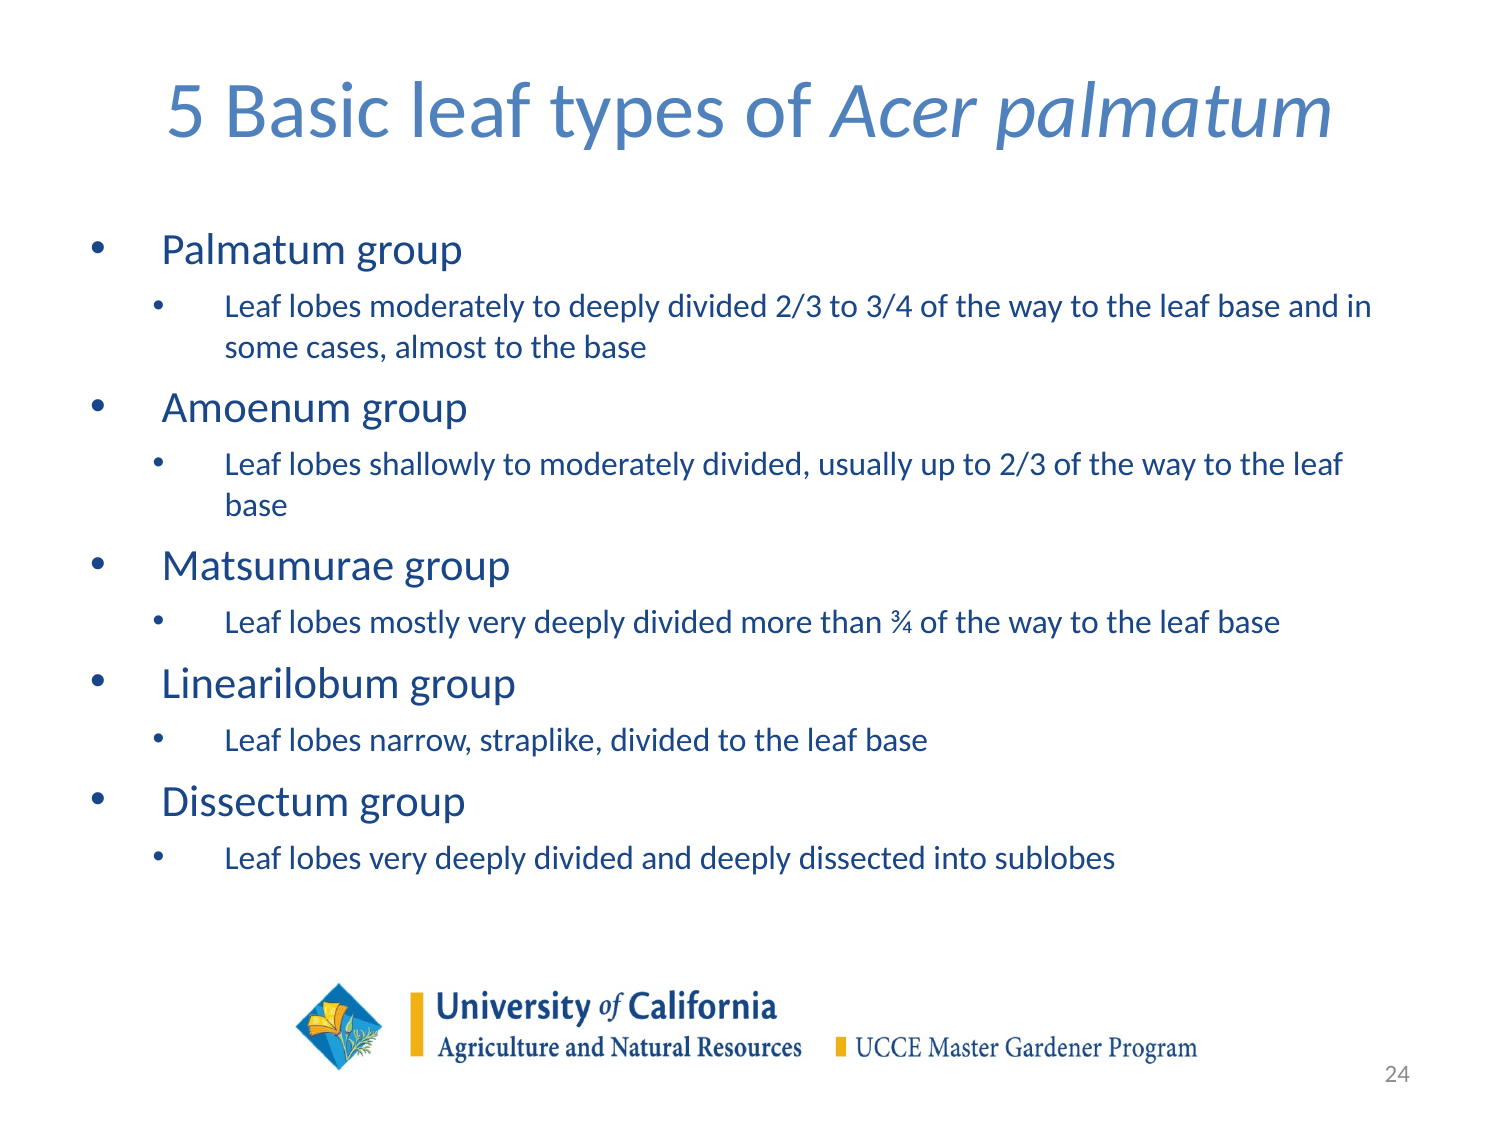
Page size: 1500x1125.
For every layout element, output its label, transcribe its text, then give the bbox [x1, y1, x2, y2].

list Palmatum group Leaf lobes moderately to deeply divided 2/3 to 3/4 of the way to the leaf base and in some cases, almost to the base Amoenum group Leaf lobes shallowly to moderately divided, usually up to 2/3 of the way to the leaf base Matsumurae group Leaf lobes mostly very deeply divided more than ¾ of the way to the leaf base Linearilobum group Leaf lobes narrow, straplike, divided to the leaf base Dissectum group Leaf lobes very deeply divided and deeply dissected into sublobes [75, 212, 1425, 888]
picture [275, 962, 1217, 1091]
slide_number 24 [1250, 1042, 1425, 1103]
title 5 Basic leaf types of Acer palmatum [75, 11, 1425, 199]
